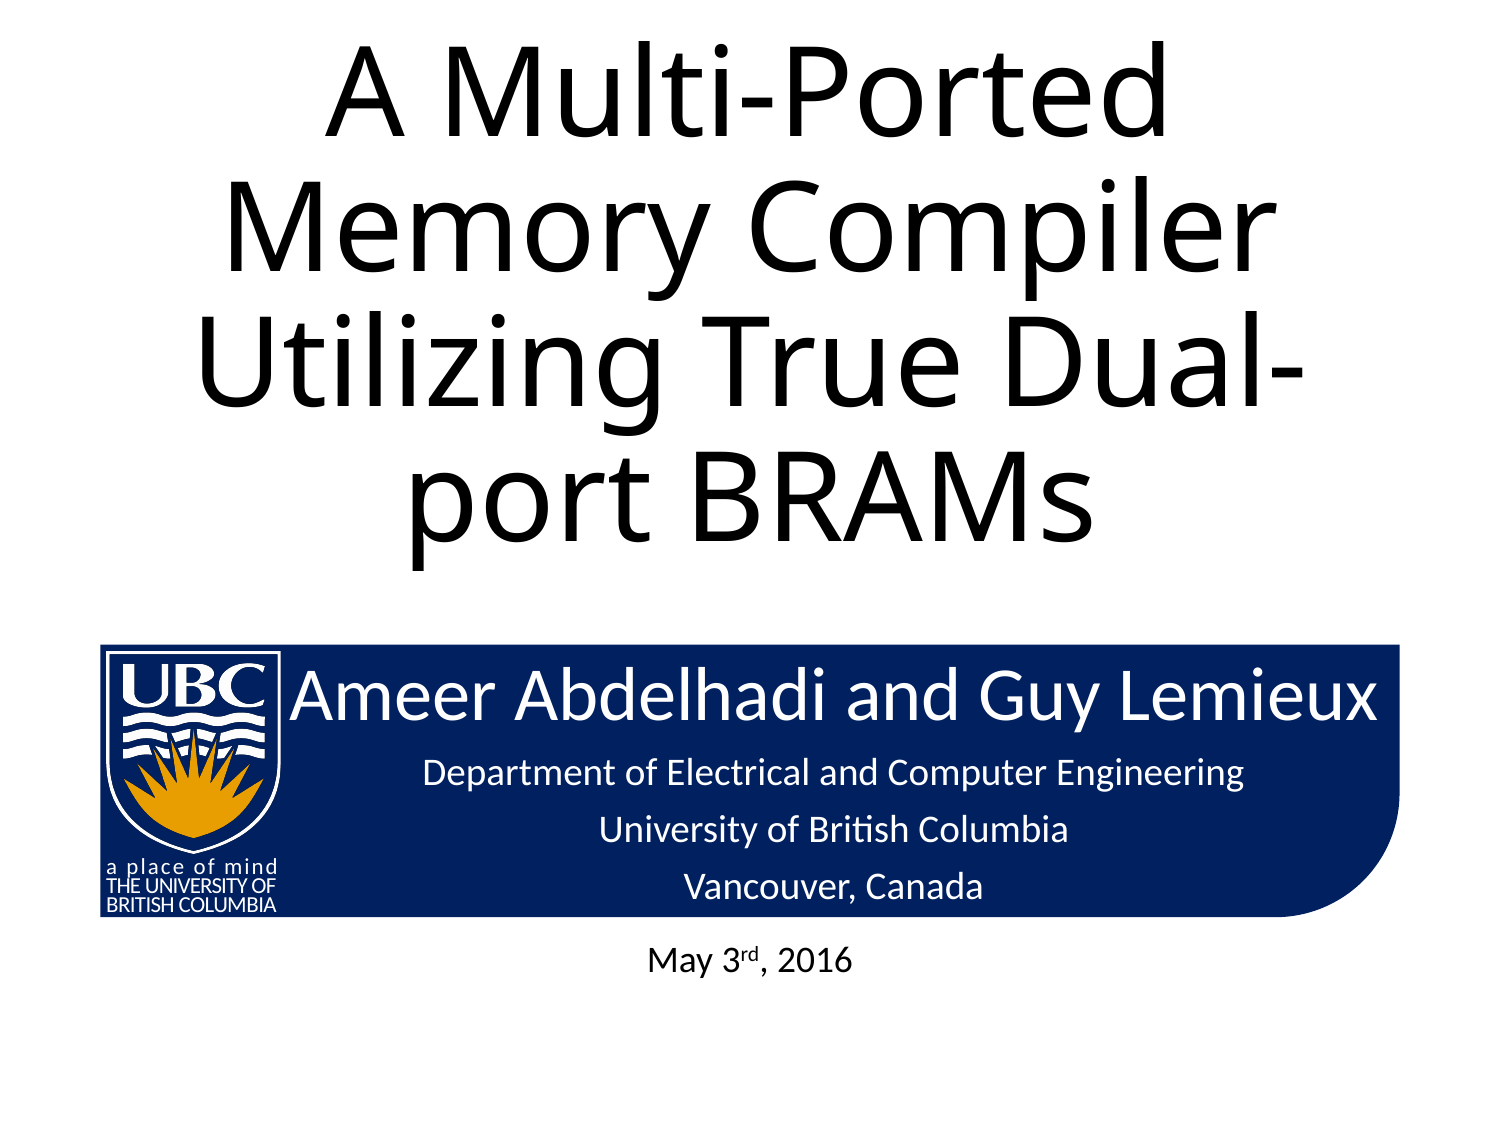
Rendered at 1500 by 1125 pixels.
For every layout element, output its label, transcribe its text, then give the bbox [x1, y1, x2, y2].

picture [104, 649, 281, 854]
text_box May 3rd, 2016 [100, 928, 1400, 988]
text_box a place of mind THE UNIVERSITY OF BRITISH COLUMBIA [100, 858, 287, 917]
title A Multi-Ported Memory Compiler Utilizing True Dual-port BRAMs [100, 184, 1400, 576]
text_box Ameer Abdelhadi and Guy Lemieux Department of Electrical and Computer Engineering University of British Columbia Vancouver, Canada [100, 645, 1400, 918]
text_box [98, 642, 1402, 920]
